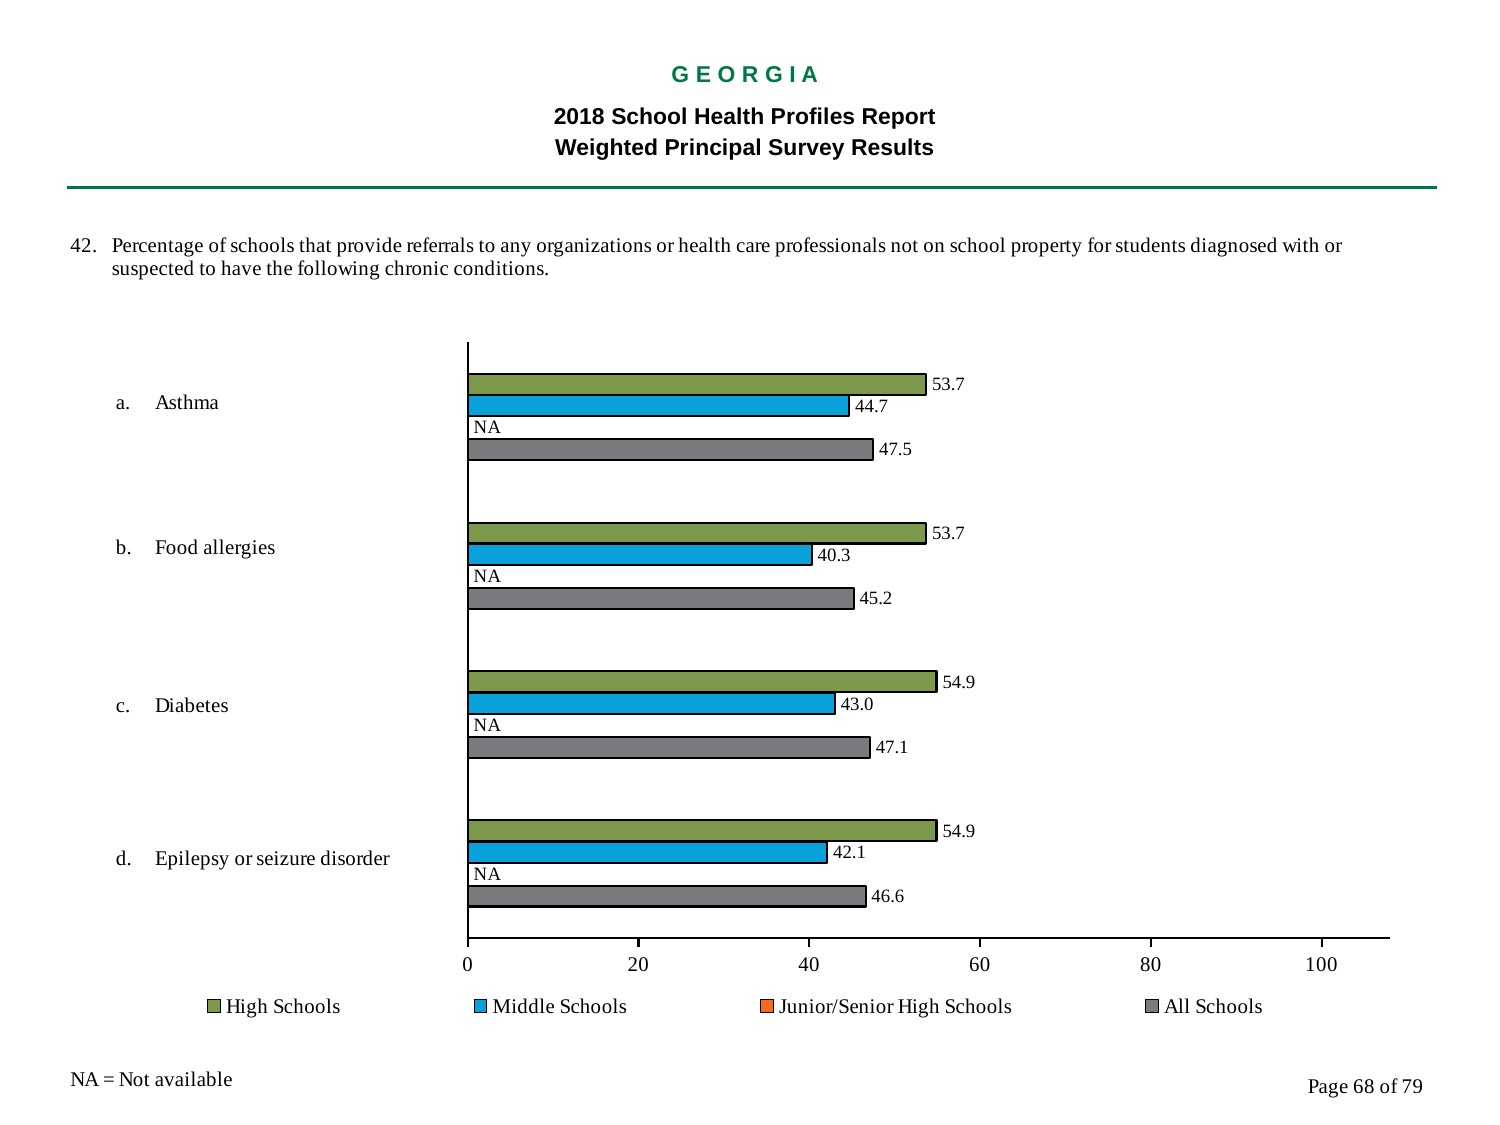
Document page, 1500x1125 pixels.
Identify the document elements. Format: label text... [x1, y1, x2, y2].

text_box Weighted Principal Survey Results [41, 125, 1448, 168]
chart [41, 208, 1448, 1105]
text_box 2018 School Health Profiles Report [41, 93, 1448, 125]
text_box G E O R G I A [41, 52, 1448, 93]
